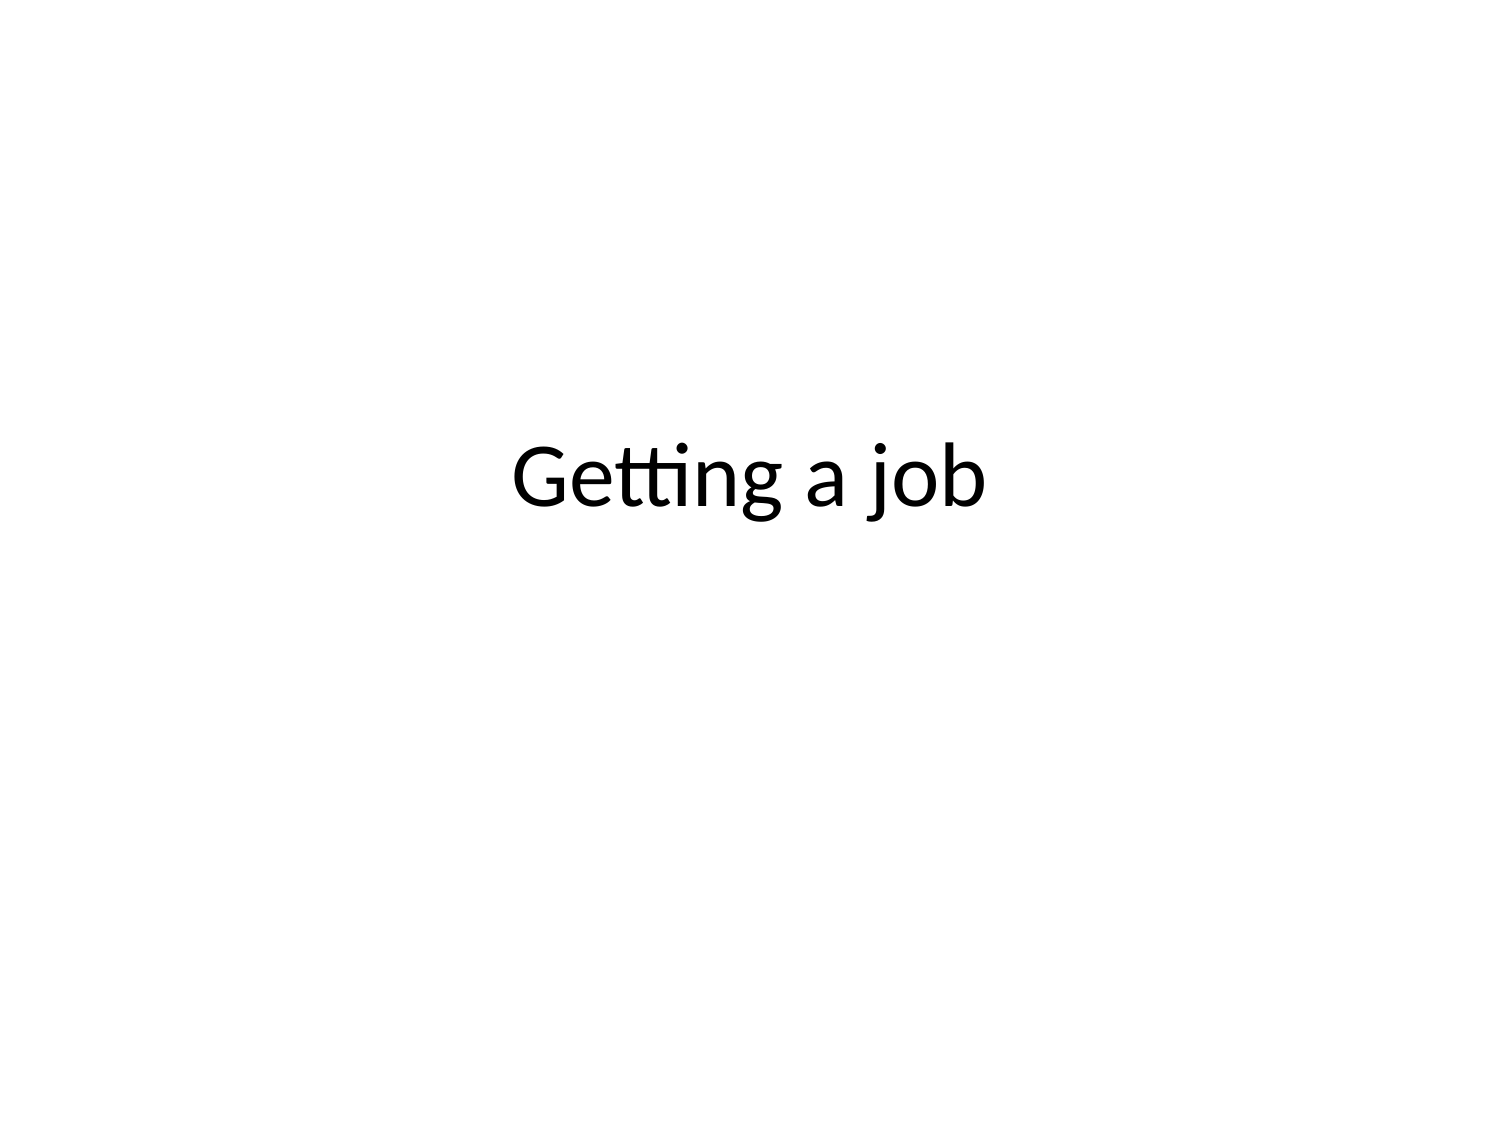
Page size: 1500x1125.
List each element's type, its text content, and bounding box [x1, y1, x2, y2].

title Getting a job [112, 349, 1388, 591]
